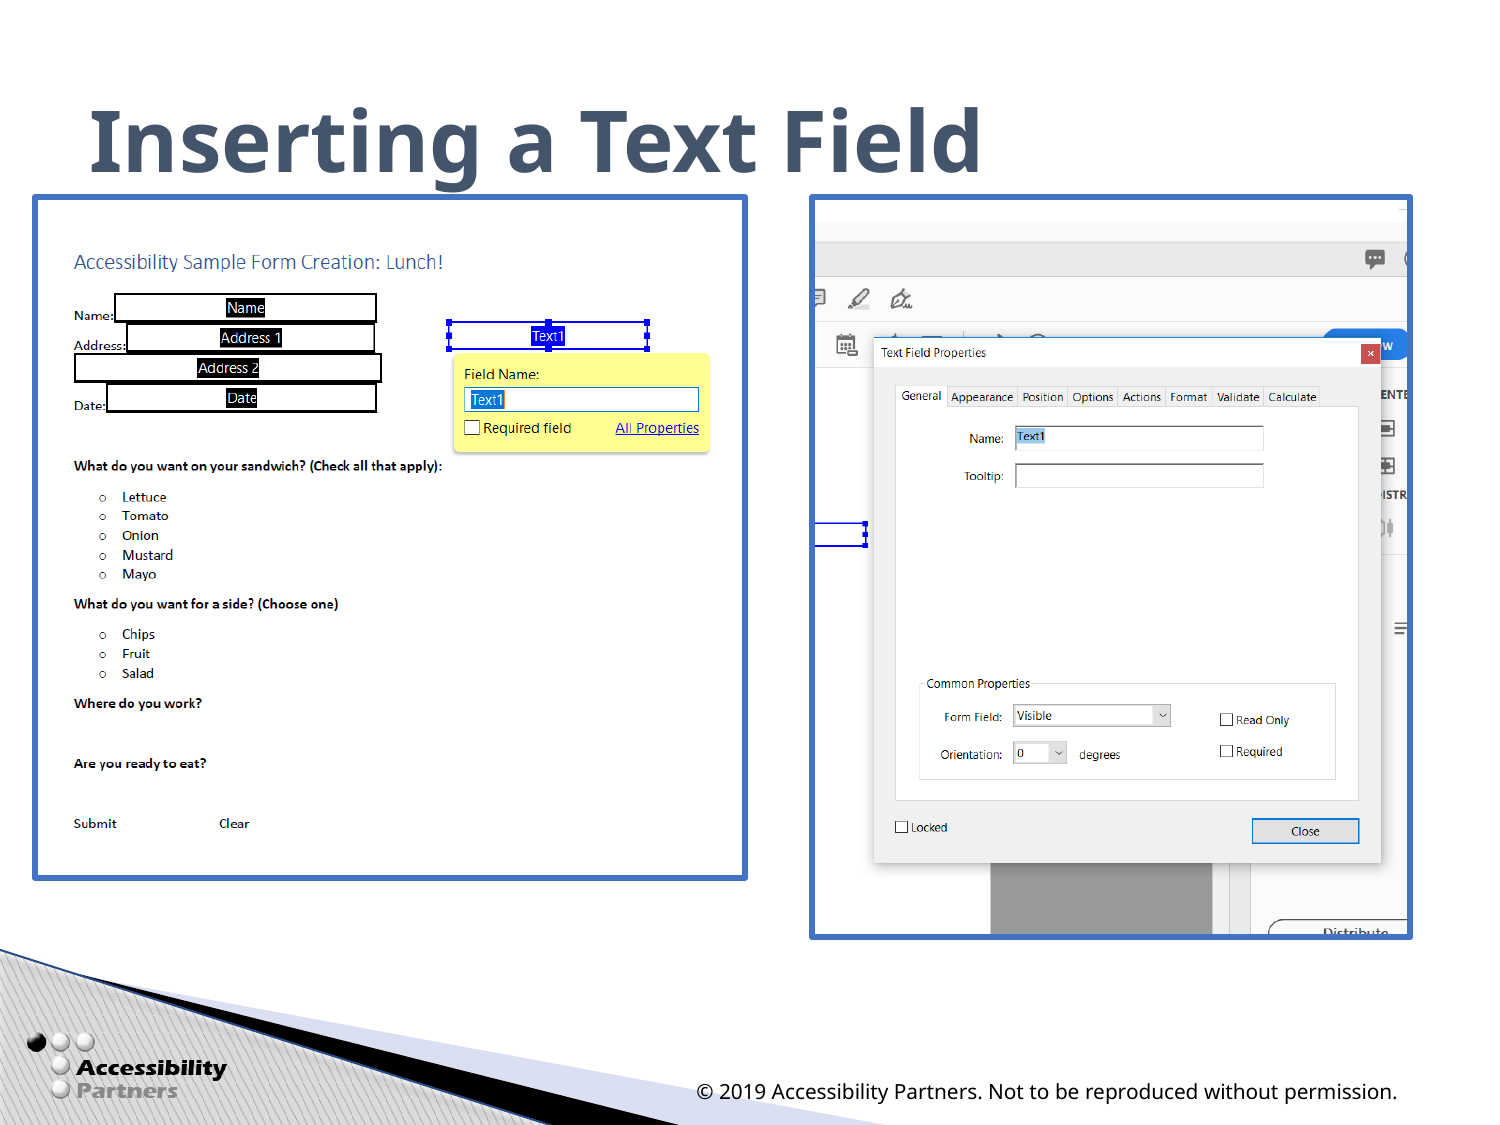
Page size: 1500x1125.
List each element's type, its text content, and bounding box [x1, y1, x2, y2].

picture [814, 199, 1408, 935]
footer © 2019 Accessibility Partners. Not to be reproduced without permission. [537, 1051, 1413, 1112]
picture [37, 199, 743, 876]
picture [24, 1030, 229, 1100]
title Inserting a Text Field [75, 45, 1425, 233]
